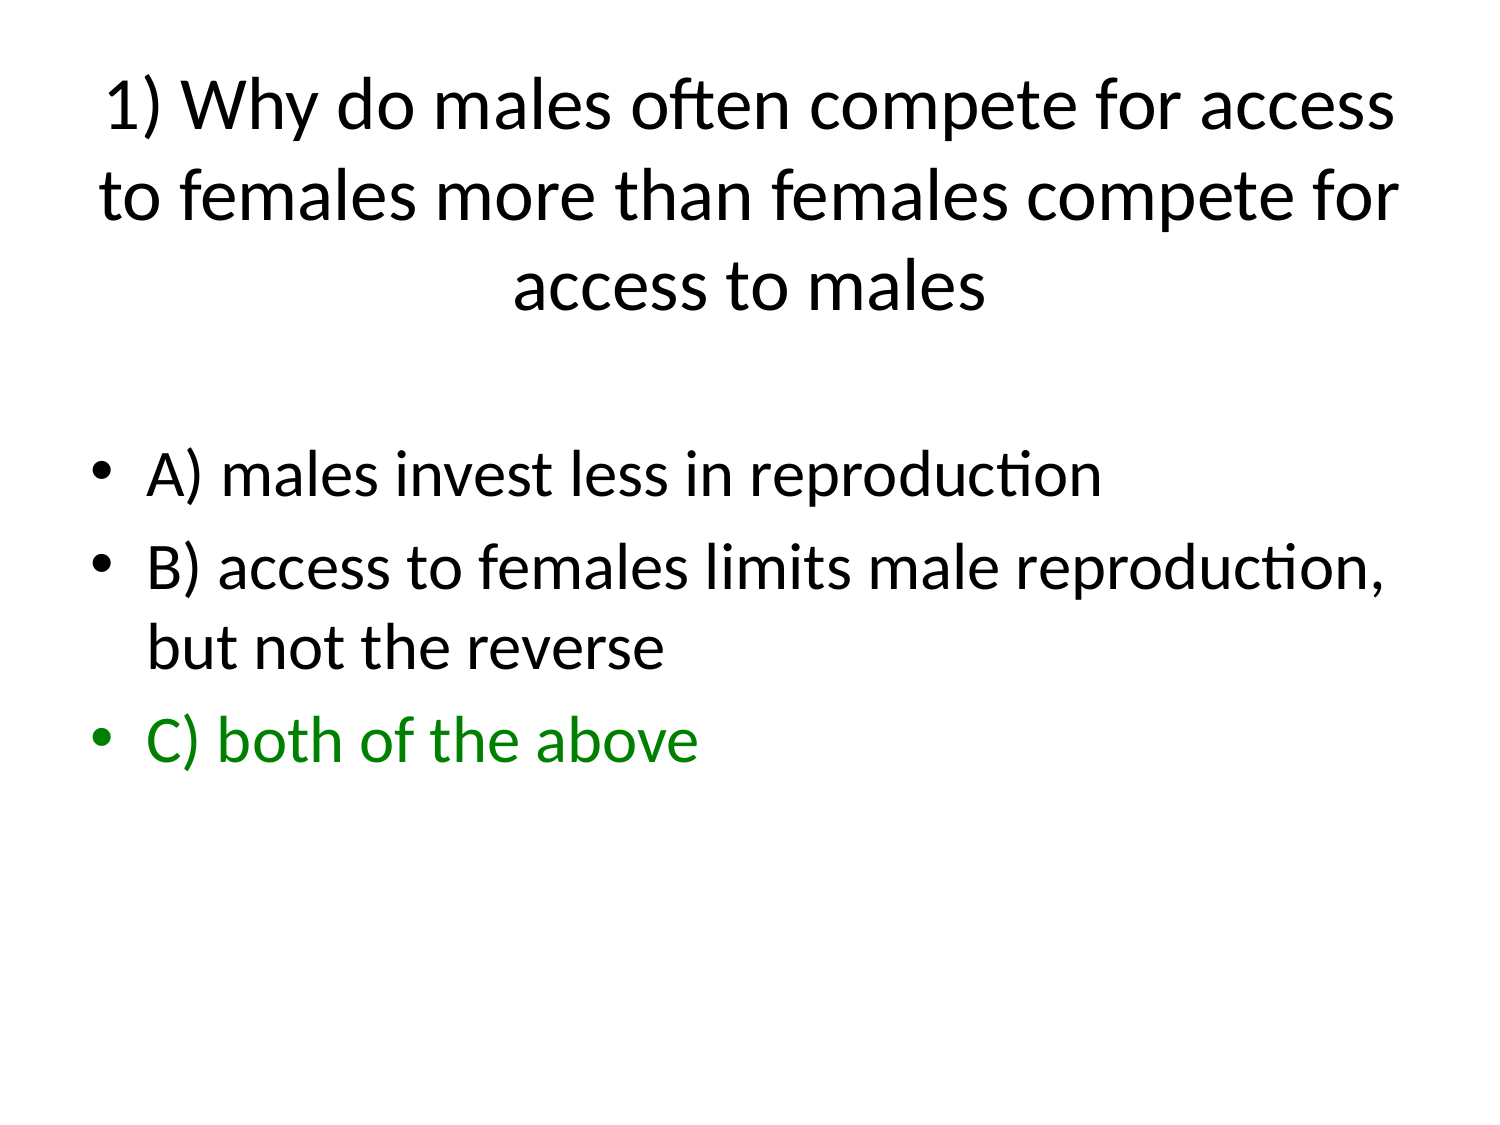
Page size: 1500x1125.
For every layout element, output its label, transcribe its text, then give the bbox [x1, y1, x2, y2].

title 1) Why do males often compete for access to females more than females compete for access to males [74, 44, 1426, 336]
list A) males invest less in reproduction B) access to females limits male reproduction, but not the reverse C) both of the above [74, 421, 1426, 1006]
